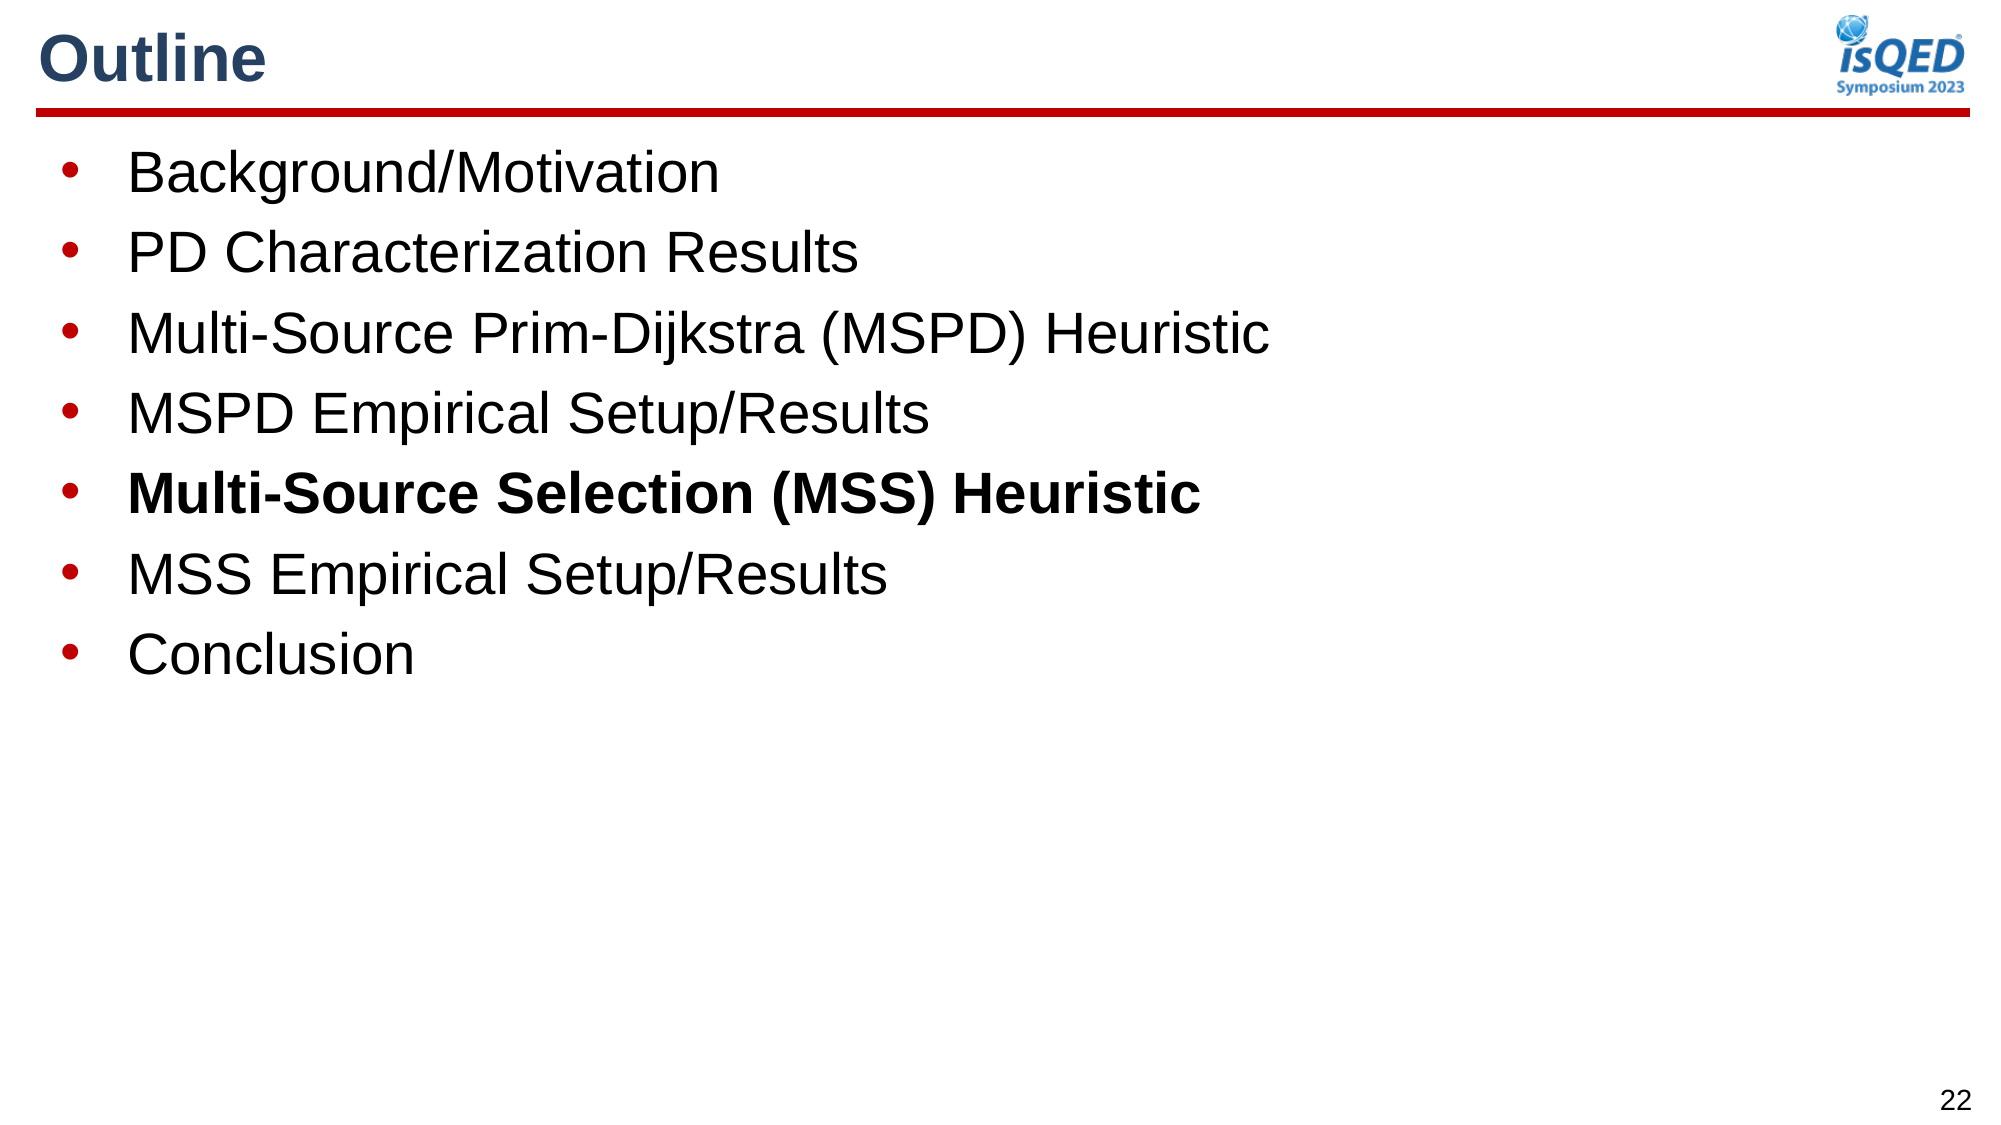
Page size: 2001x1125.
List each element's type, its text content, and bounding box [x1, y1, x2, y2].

picture [1834, 14, 1965, 96]
slide_number 22 [1930, 1074, 1982, 1125]
text_box Outline [23, 16, 1929, 98]
list Background/Motivation PD Characterization Results Multi-Source Prim-Dijkstra (MSPD) Heuristic MSPD Empirical Setup/Results Multi-Source Selection (MSS) Heuristic MSS Empirical Setup/Results Conclusion [37, 137, 1971, 1050]
